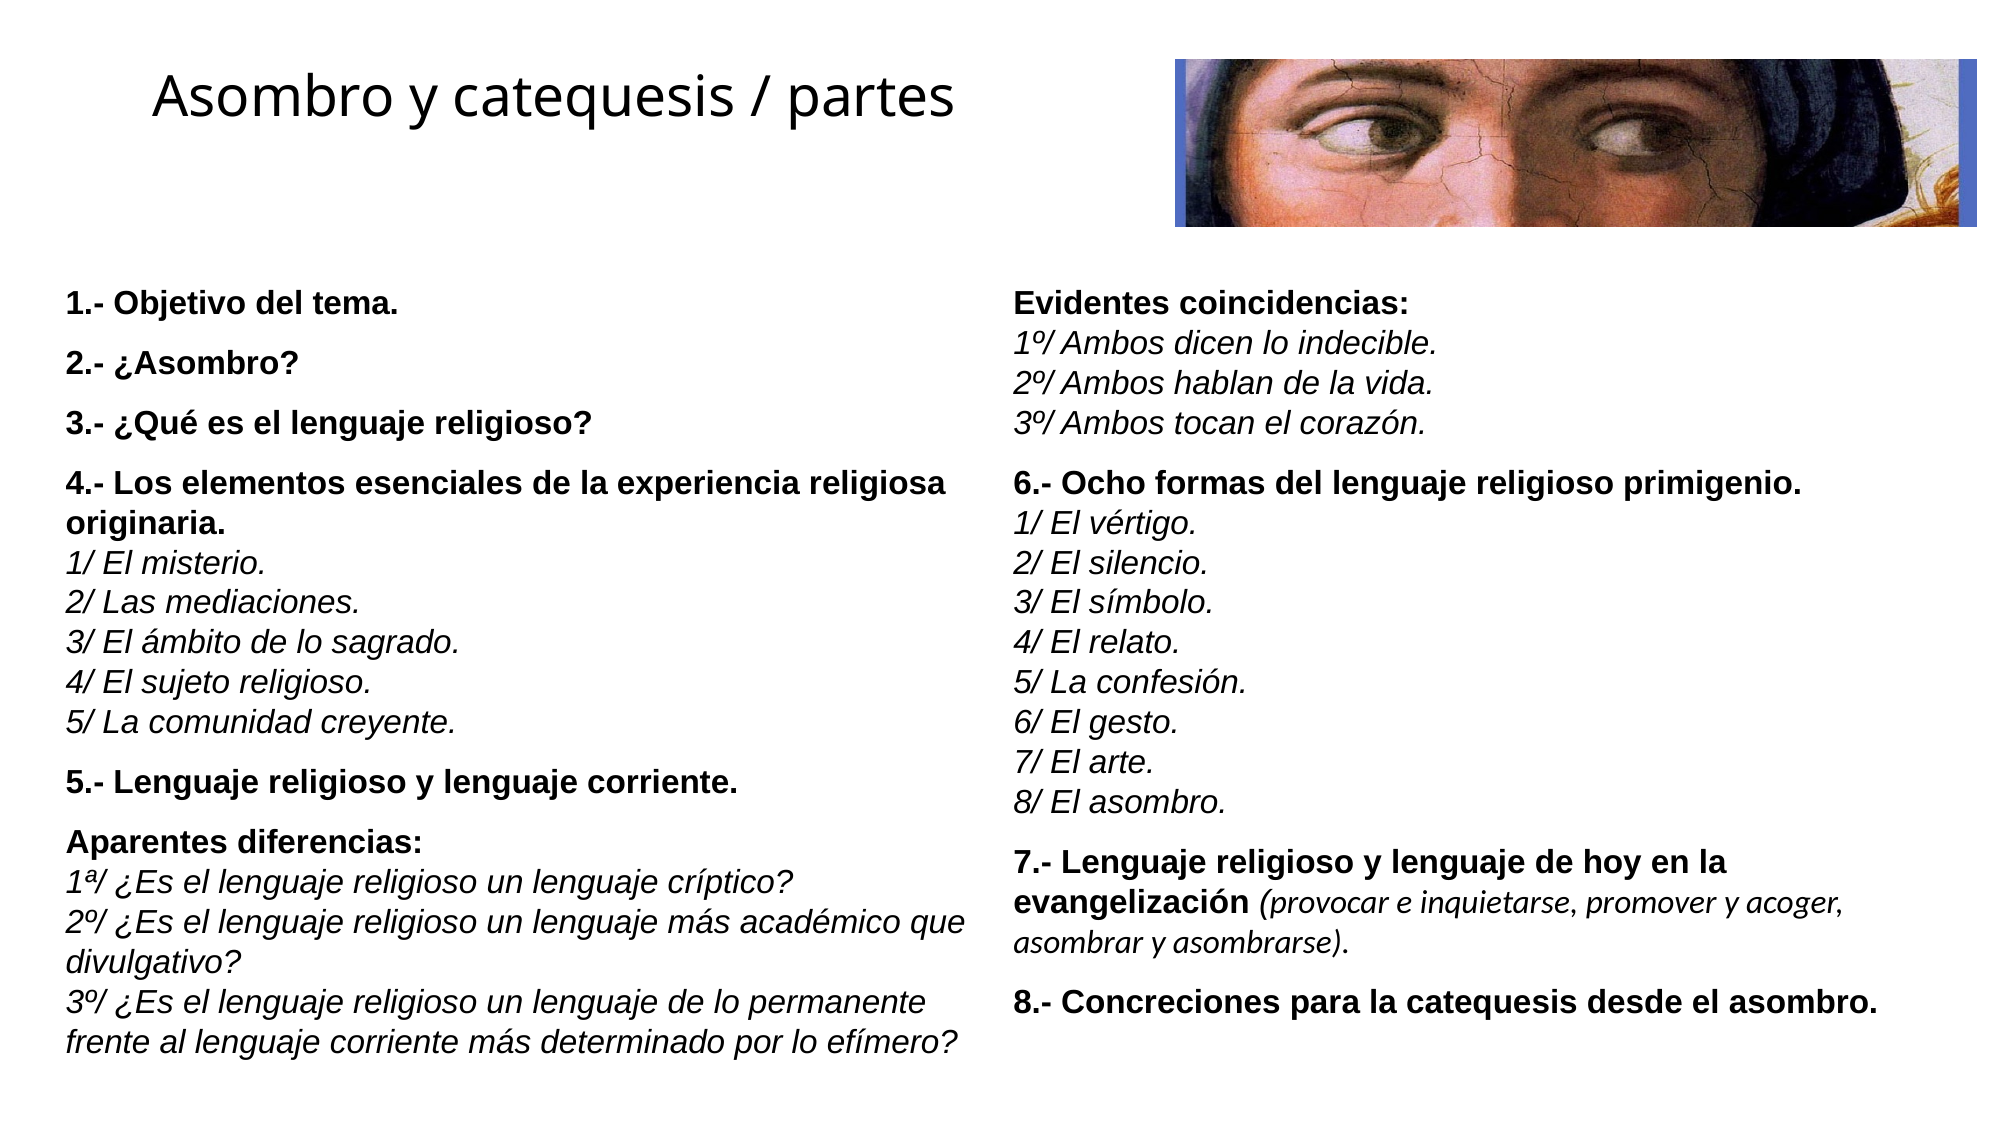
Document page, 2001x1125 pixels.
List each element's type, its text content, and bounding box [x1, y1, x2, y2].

picture [1175, 59, 1977, 227]
title Asombro y catequesis / partes [137, 59, 1175, 137]
list 1.- Objetivo del tema. 2.- ¿Asombro? 3.- ¿Qué es el lenguaje religioso? 4.- Los elementos esenciales de la experiencia religiosa originaria. 1/ El misterio. 2/ Las mediaciones. 3/ El ámbito de lo sagrado. 4/ El sujeto religioso. 5/ La comunidad creyente. 5.- Lenguaje religioso y lenguaje corriente. Aparentes diferencias: 1ª/ ¿Es el lenguaje religioso un lenguaje críptico? 2º/ ¿Es el lenguaje religioso un lenguaje más académico que divulgativo? 3º/ ¿Es el lenguaje religioso un lenguaje de lo permanente frente al lenguaje corriente más determinado por lo efímero? Evidentes coincidencias: 1º/ Ambos dicen lo indecible. 2º/ Ambos hablan de la vida. 3º/ Ambos tocan el corazón. 6.- Ocho formas del lenguaje religioso primigenio. 1/ El vértigo. 2/ El silencio. 3/ El símbolo. 4/ El relato. 5/ La confesión. 6/ El gesto. 7/ El arte. 8/ El asombro. 7.- Lenguaje religioso y lenguaje de hoy en la evangelización (provocar e inquietarse, promover y acoger, asombrar y asombrarse). 8.- Concreciones para la catequesis desde el asombro. [50, 273, 1977, 1092]
